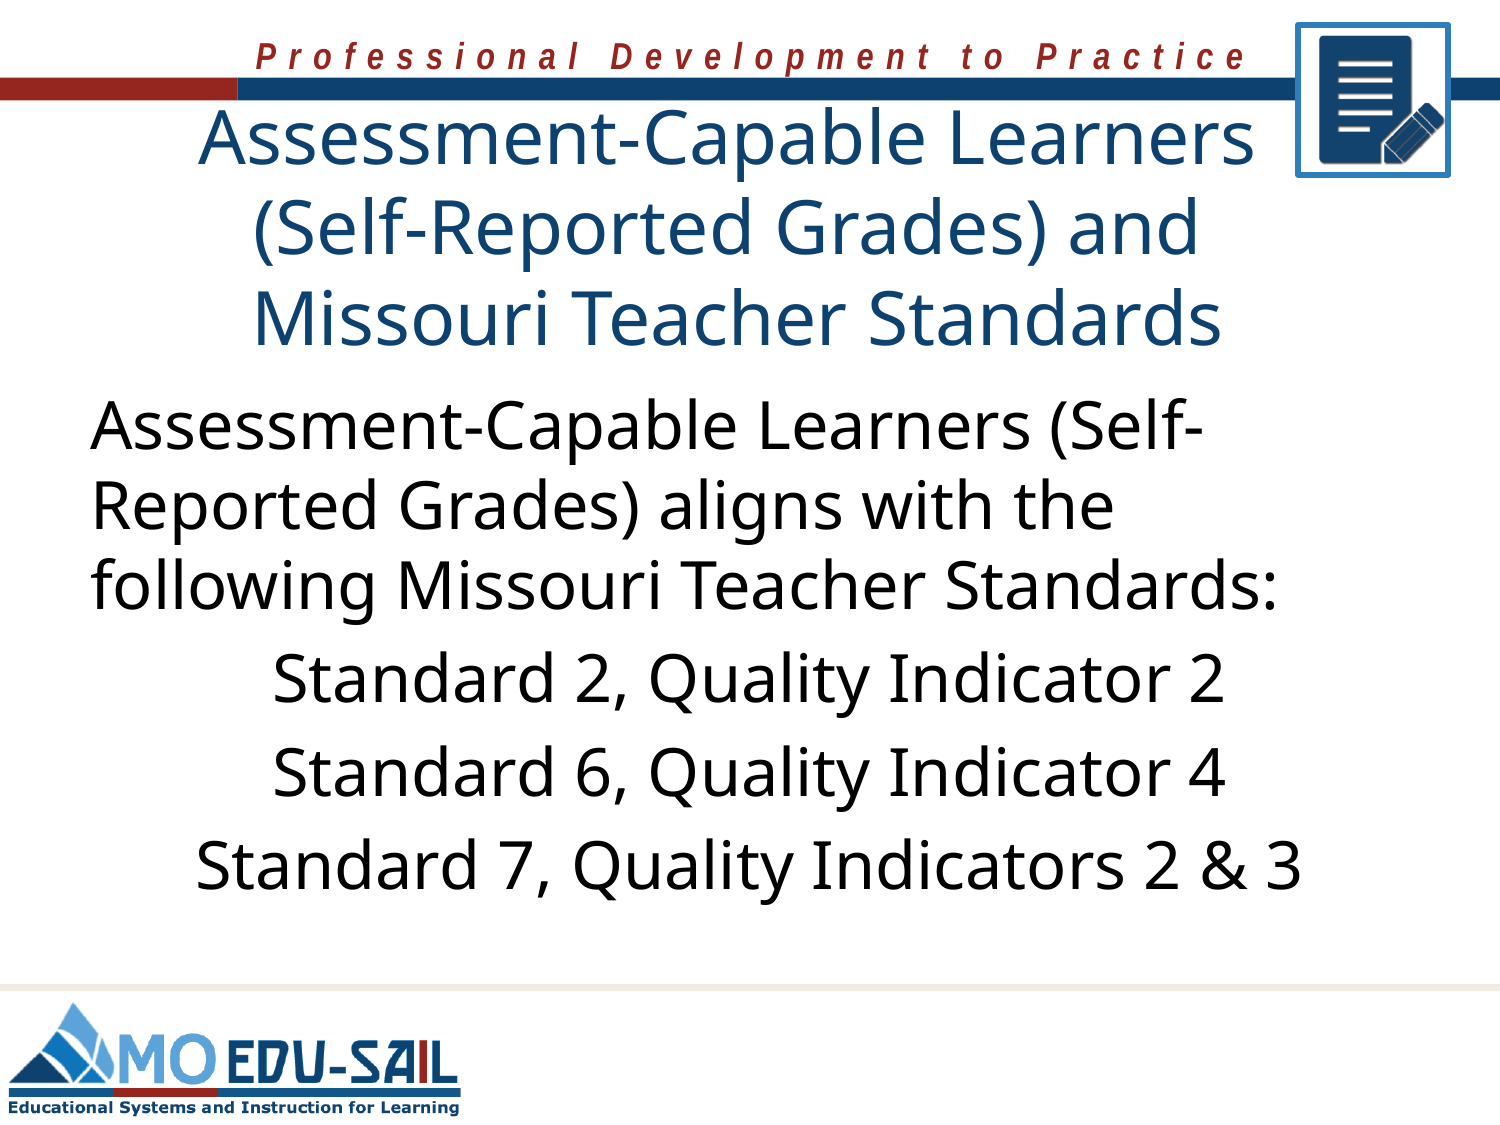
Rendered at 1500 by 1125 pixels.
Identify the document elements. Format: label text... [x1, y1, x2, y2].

picture [8, 997, 475, 1120]
list Assessment-Capable Learners (Self-Reported Grades) aligns with the following Missouri Teacher Standards: Standard 2, Quality Indicator 2 Standard 6, Quality Indicator 4 Standard 7, Quality Indicators 2 & 3 [75, 375, 1425, 963]
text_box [1274, 24, 1465, 176]
title Assessment-Capable Learners (Self-Reported Grades) and Missouri Teacher Standards [24, 87, 1450, 363]
